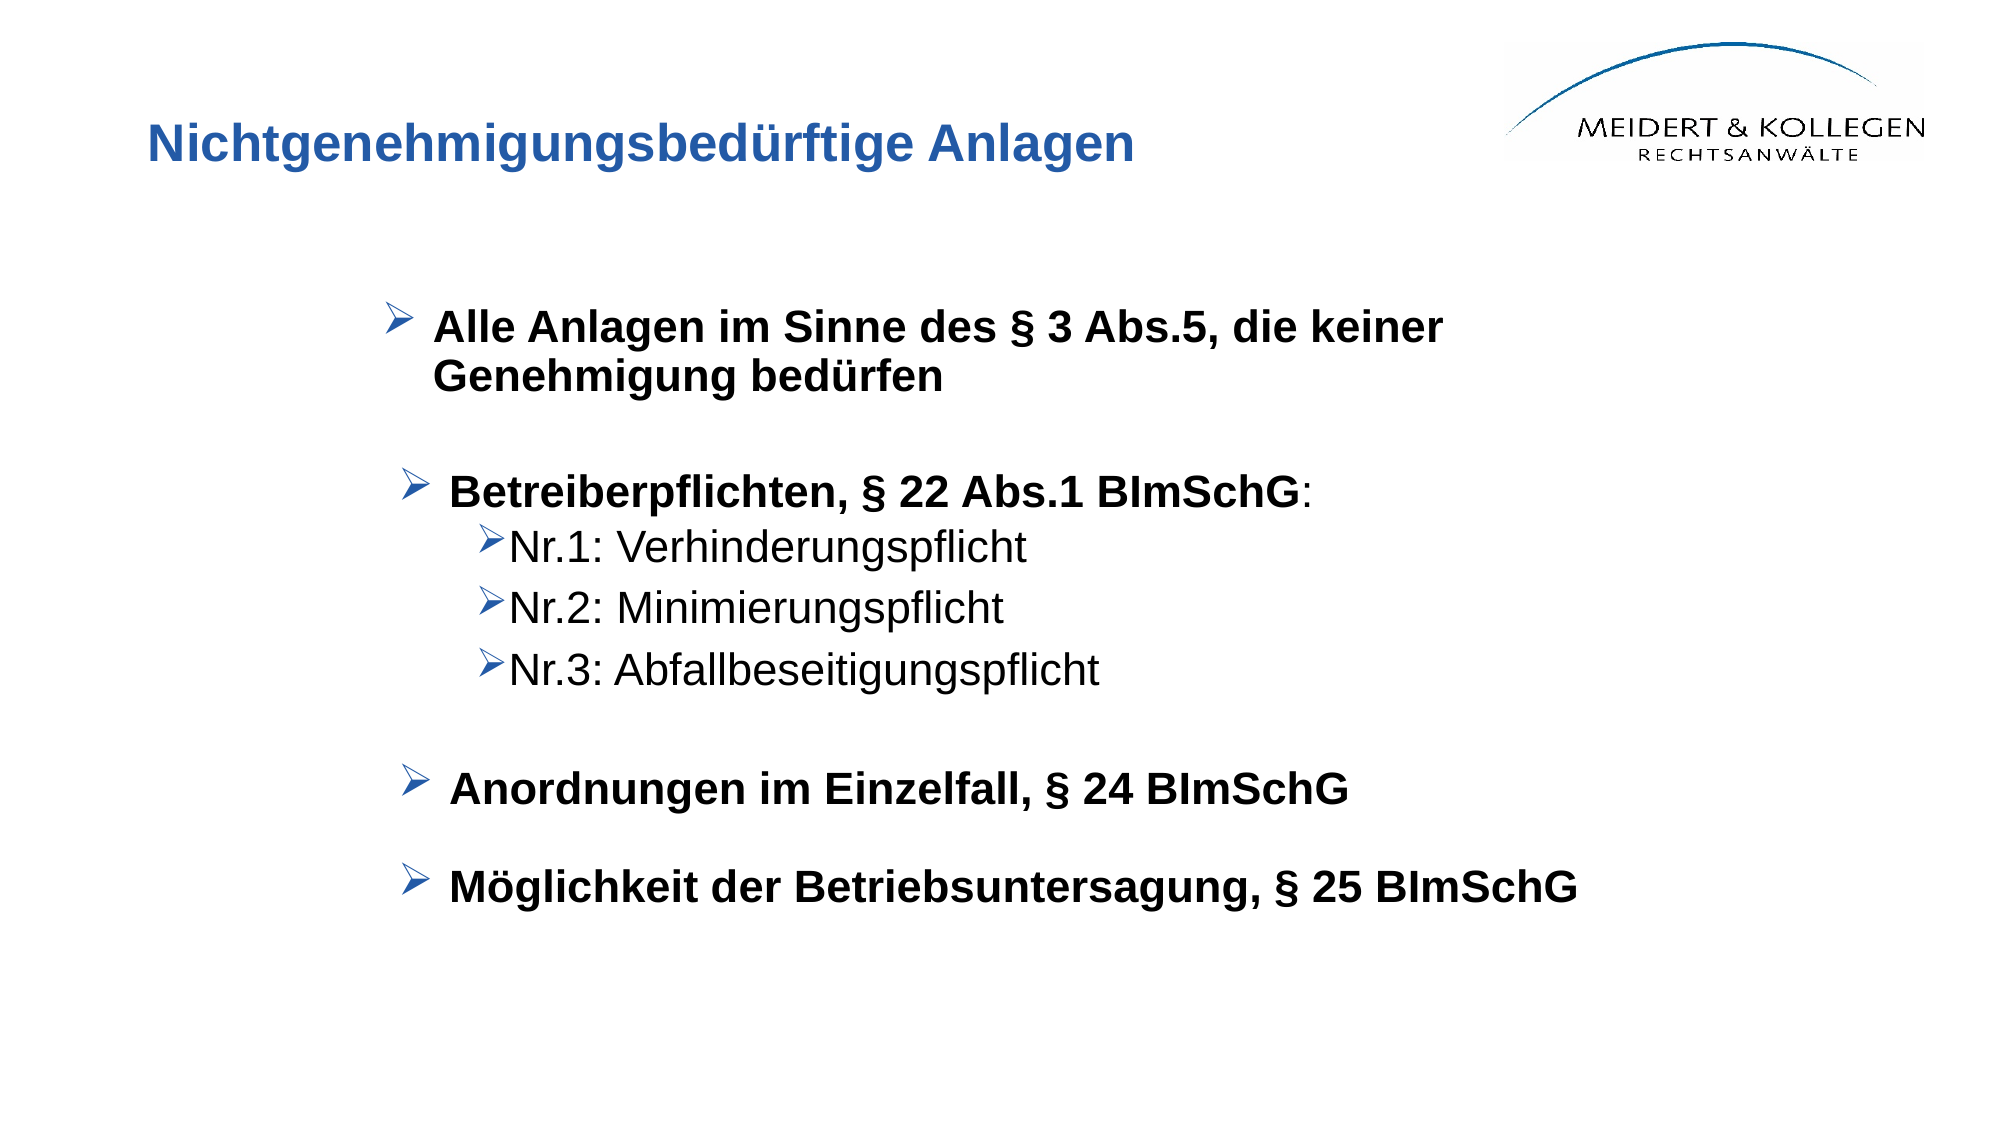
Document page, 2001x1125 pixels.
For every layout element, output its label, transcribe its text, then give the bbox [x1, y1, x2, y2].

list Alle Anlagen im Sinne des § 3 Abs.5, die keiner Genehmigung bedürfen [381, 302, 1637, 440]
text_box Betreiberpflichten, § 22 Abs.1 BImSchG: Nr.1: Verhinderungspflicht Nr.2: Minimierungspflicht Nr.3: Abfallbeseitigungspflicht Anordnungen im Einzelfall, § 24 BImSchG Möglichkeit der Betriebsuntersagung, § 25 BImSchG [398, 418, 1653, 1015]
title Nichtgenehmigungsbedürftige Anlagen [147, 111, 1467, 224]
picture [1504, 42, 1924, 161]
